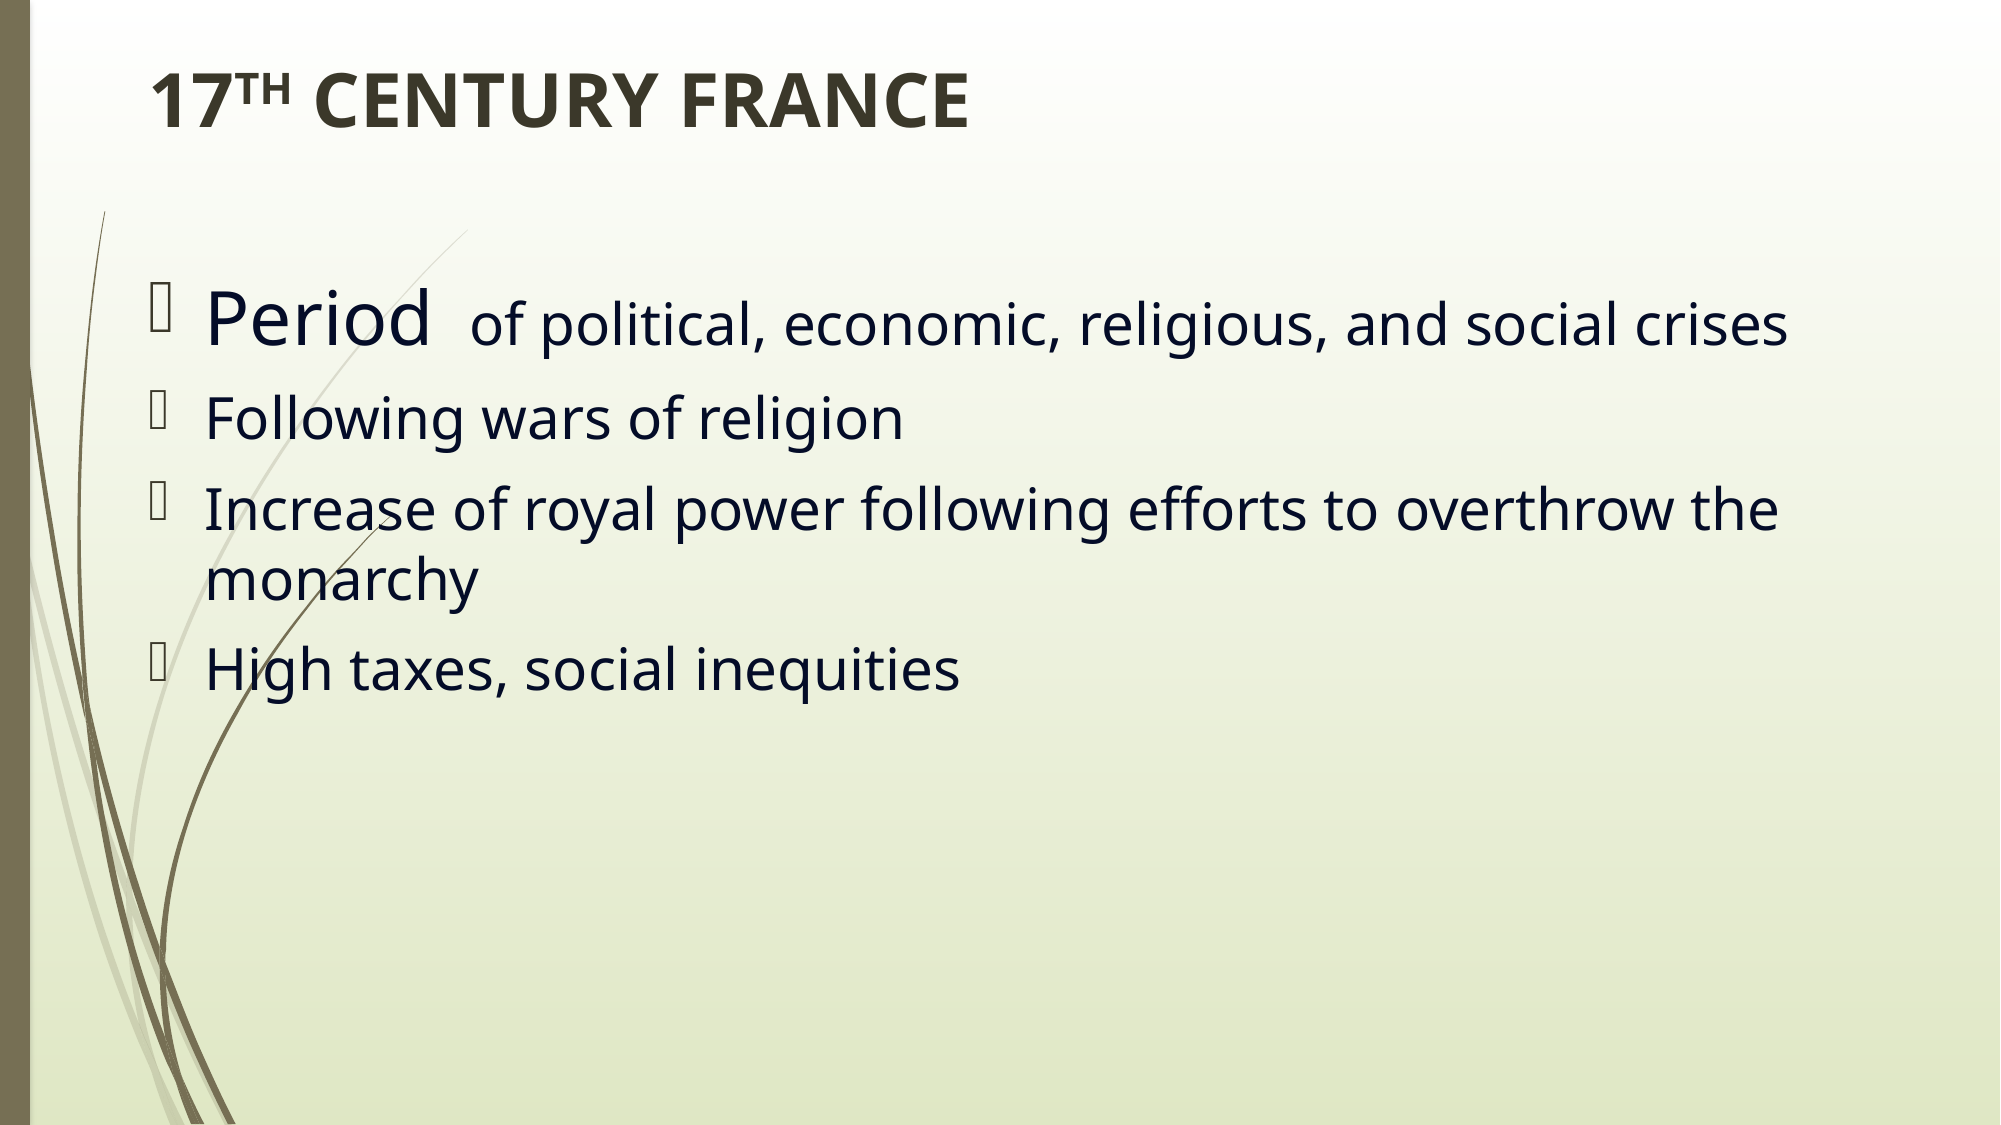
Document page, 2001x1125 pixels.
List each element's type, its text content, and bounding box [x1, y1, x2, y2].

list Period of political, economic, religious, and social crises Following wars of religion Increase of royal power following efforts to overthrow the monarchy High taxes, social inequities [133, 262, 1867, 938]
title 17TH CENTURY FRANCE [133, 45, 1867, 233]
